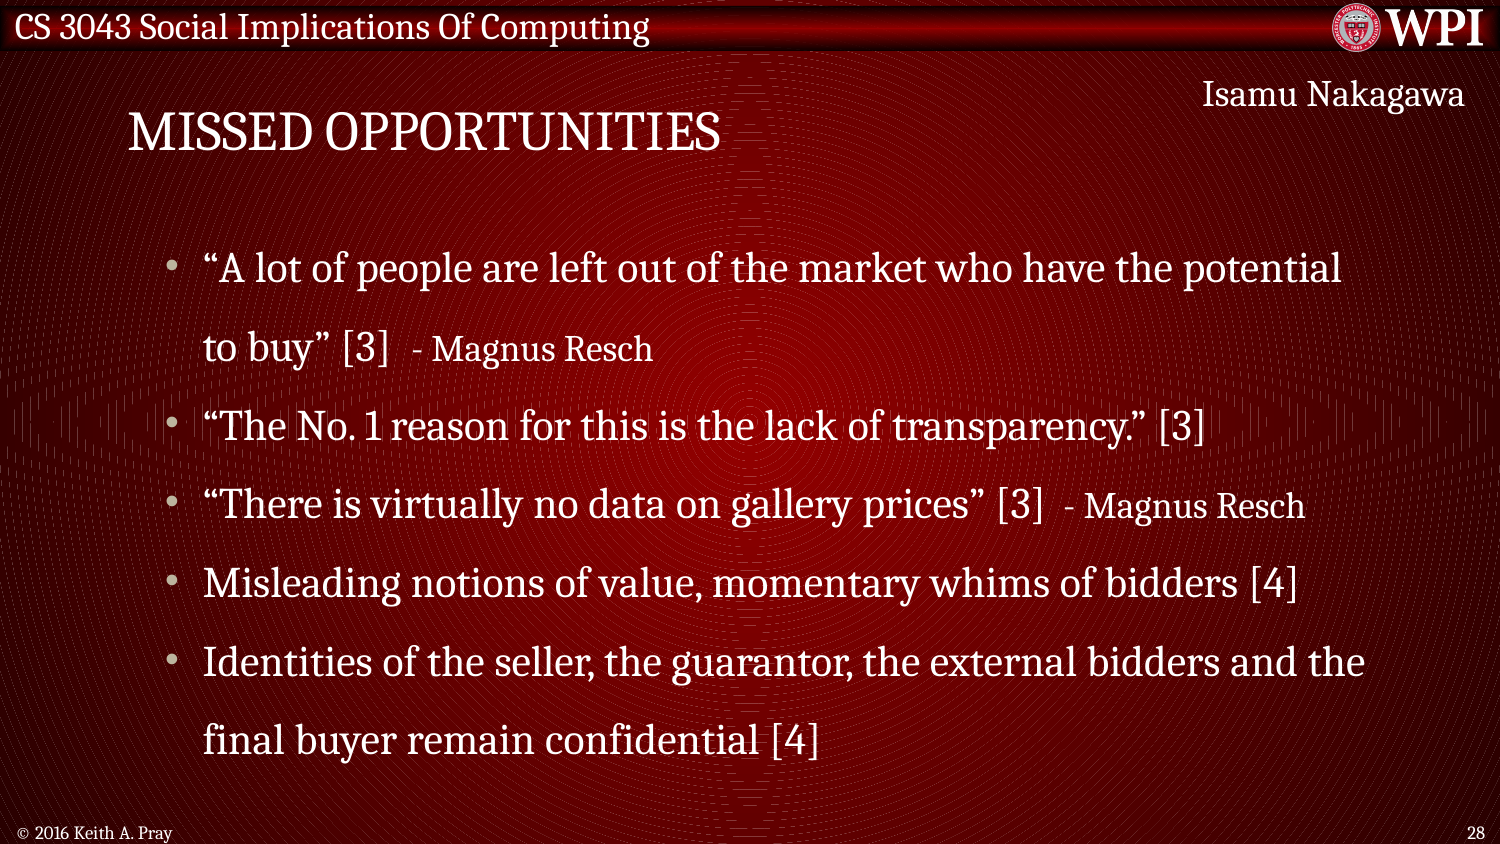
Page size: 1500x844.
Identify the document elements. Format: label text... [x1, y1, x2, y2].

title Missed Opportunities [112, 59, 1388, 197]
footer © 2016 Keith A. Pray [0, 819, 913, 844]
text_box Isamu Nakagawa [1123, 61, 1481, 112]
picture [1332, 3, 1483, 52]
slide_number 28 [1397, 819, 1500, 844]
list “A lot of people are left out of the market who have the potential to buy” [3] - Magnus Resch “The No. 1 reason for this is the lack of transparency.” [3] “There is virtually no data on gallery prices” [3] - Magnus Resch Misleading notions of value, momentary whims of bidders [4] Identities of the seller, the guarantor, the external bidders and the final buyer remain confidential [4] [112, 197, 1388, 796]
